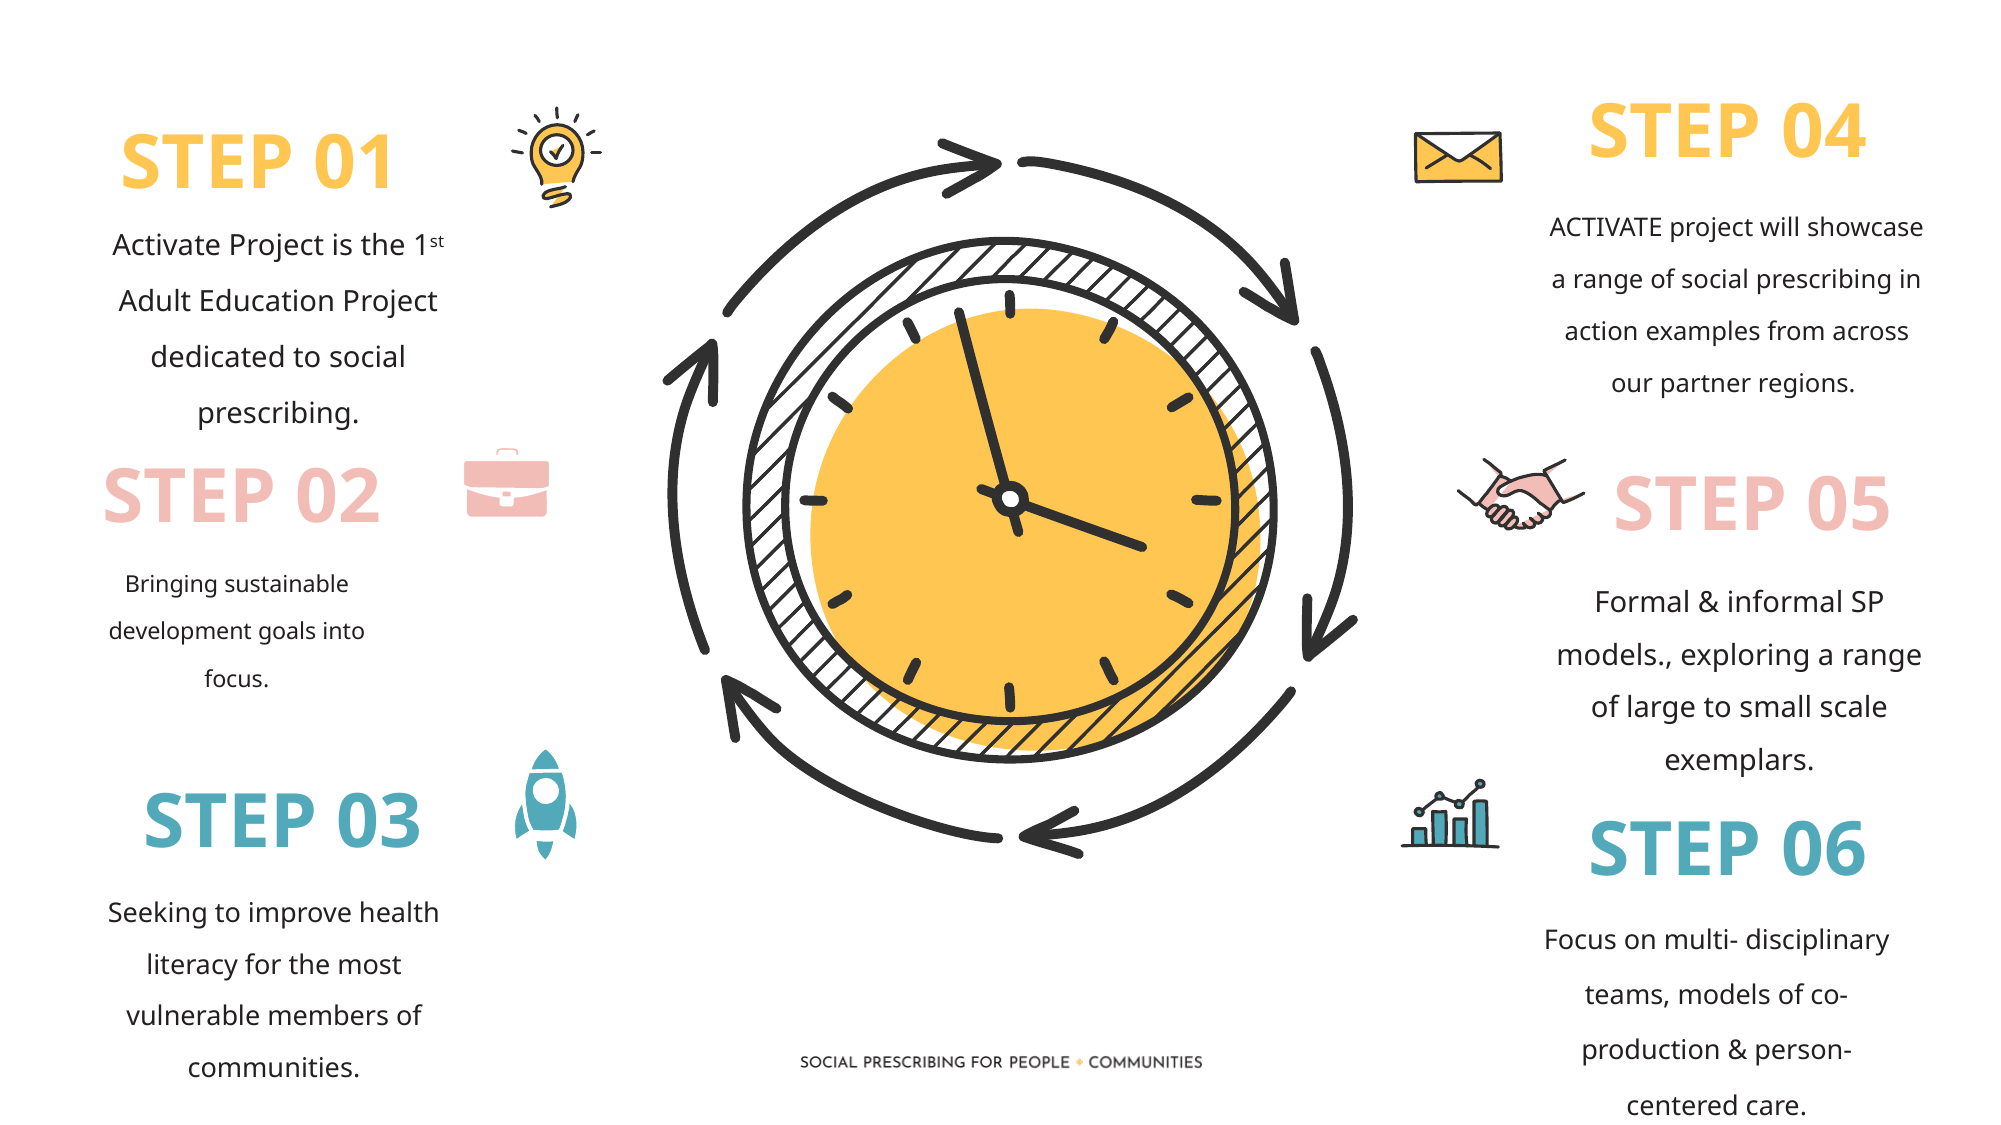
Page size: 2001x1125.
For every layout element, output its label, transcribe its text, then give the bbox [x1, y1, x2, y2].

picture [792, 1051, 1208, 1074]
text_box [1415, 133, 1502, 182]
list STEP 01 [35, 107, 485, 221]
list Activate Project is the 1st Adult Education Project dedicated to social prescribing. [71, 221, 485, 371]
text_box [1458, 459, 1584, 529]
list Formal & informal SP models., exploring a range of large to small scale exemplars. [1533, 558, 1947, 779]
list Focus on multi- disciplinary teams, models of co-production & person-centered care. [1510, 892, 1923, 1115]
text_box [531, 124, 583, 185]
text_box [462, 446, 551, 519]
list STEP 04 [1531, 70, 1925, 181]
list STEP 02 [35, 442, 449, 555]
list Seeking to improve health literacy for the most vulnerable members of communities. [62, 868, 486, 1091]
text_box [534, 838, 556, 862]
text_box [543, 186, 571, 207]
list Bringing sustainable development goals into focus. [62, 542, 411, 704]
list STEP 03 [86, 766, 480, 868]
text_box [1402, 800, 1499, 847]
list STEP 06 [1531, 793, 1925, 910]
text_box [513, 747, 579, 843]
list STEP 05 [1584, 450, 1923, 558]
text_box [1415, 780, 1485, 816]
list ACTIVATE project will showcase a range of social prescribing in action examples from across our partner regions. [1530, 181, 1944, 428]
